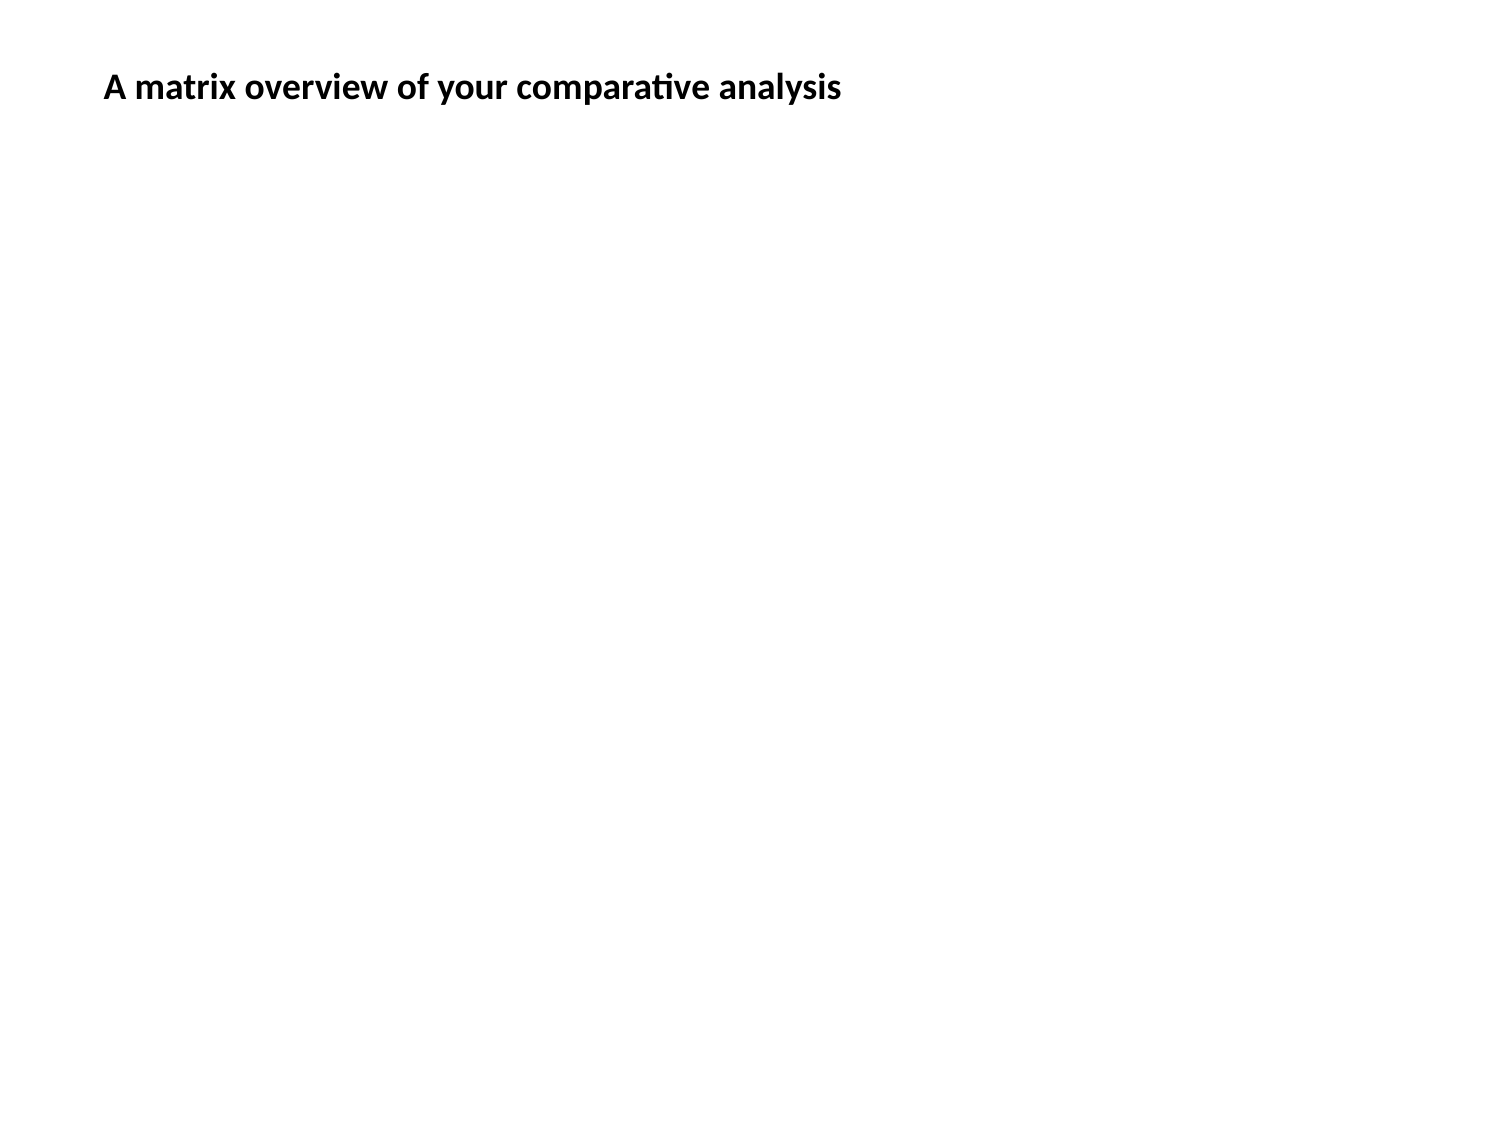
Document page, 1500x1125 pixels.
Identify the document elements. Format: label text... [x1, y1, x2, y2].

subtitle A matrix overview of your comparative analysis [88, 54, 1412, 610]
